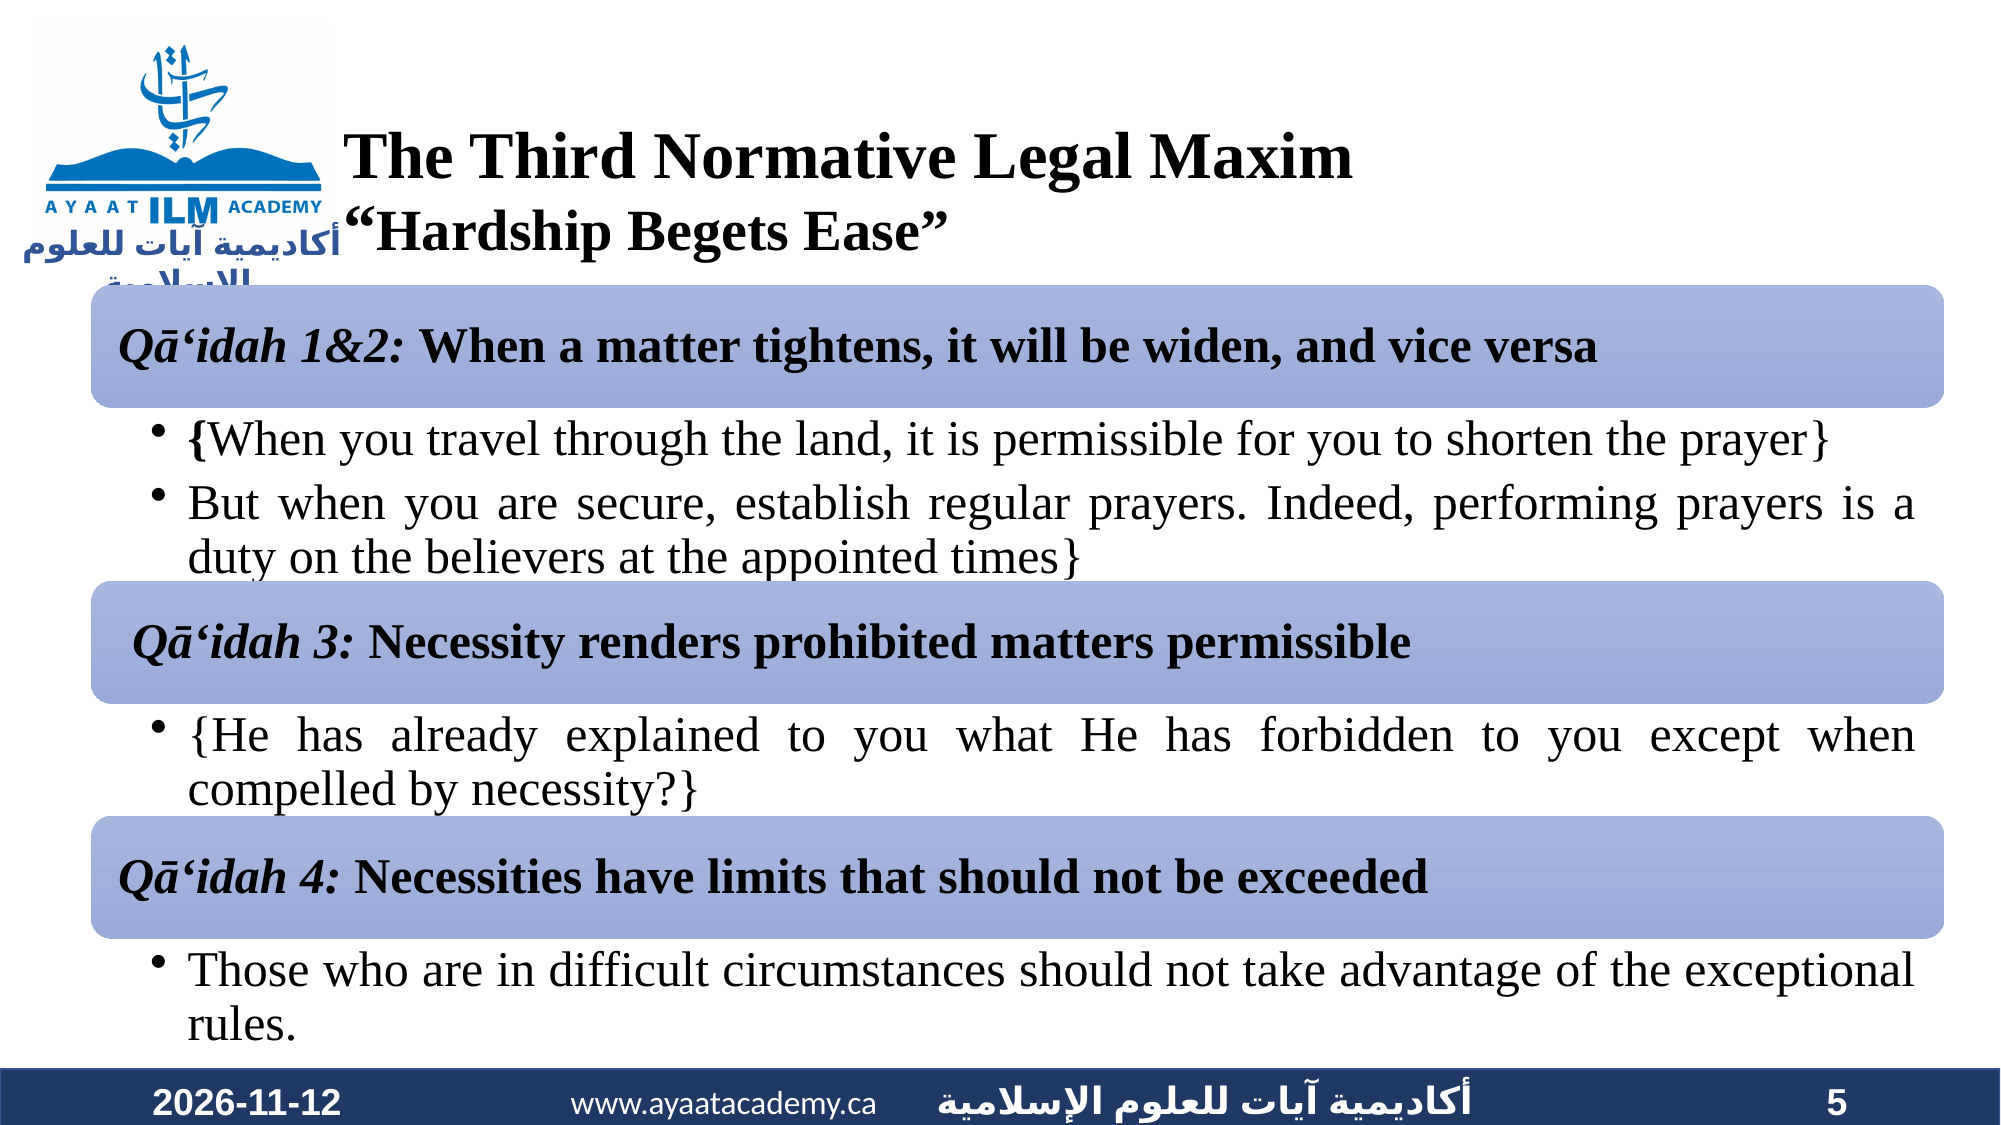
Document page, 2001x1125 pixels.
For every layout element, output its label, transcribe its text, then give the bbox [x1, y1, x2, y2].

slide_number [137, 1070, 588, 1125]
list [91, 280, 1945, 1055]
slide_number 5 [1412, 1070, 1863, 1125]
title The Third Normative Legal Maxim “Hardship Begets Ease” [328, 22, 1959, 265]
picture [319, 234, 328, 241]
picture [32, 21, 332, 241]
